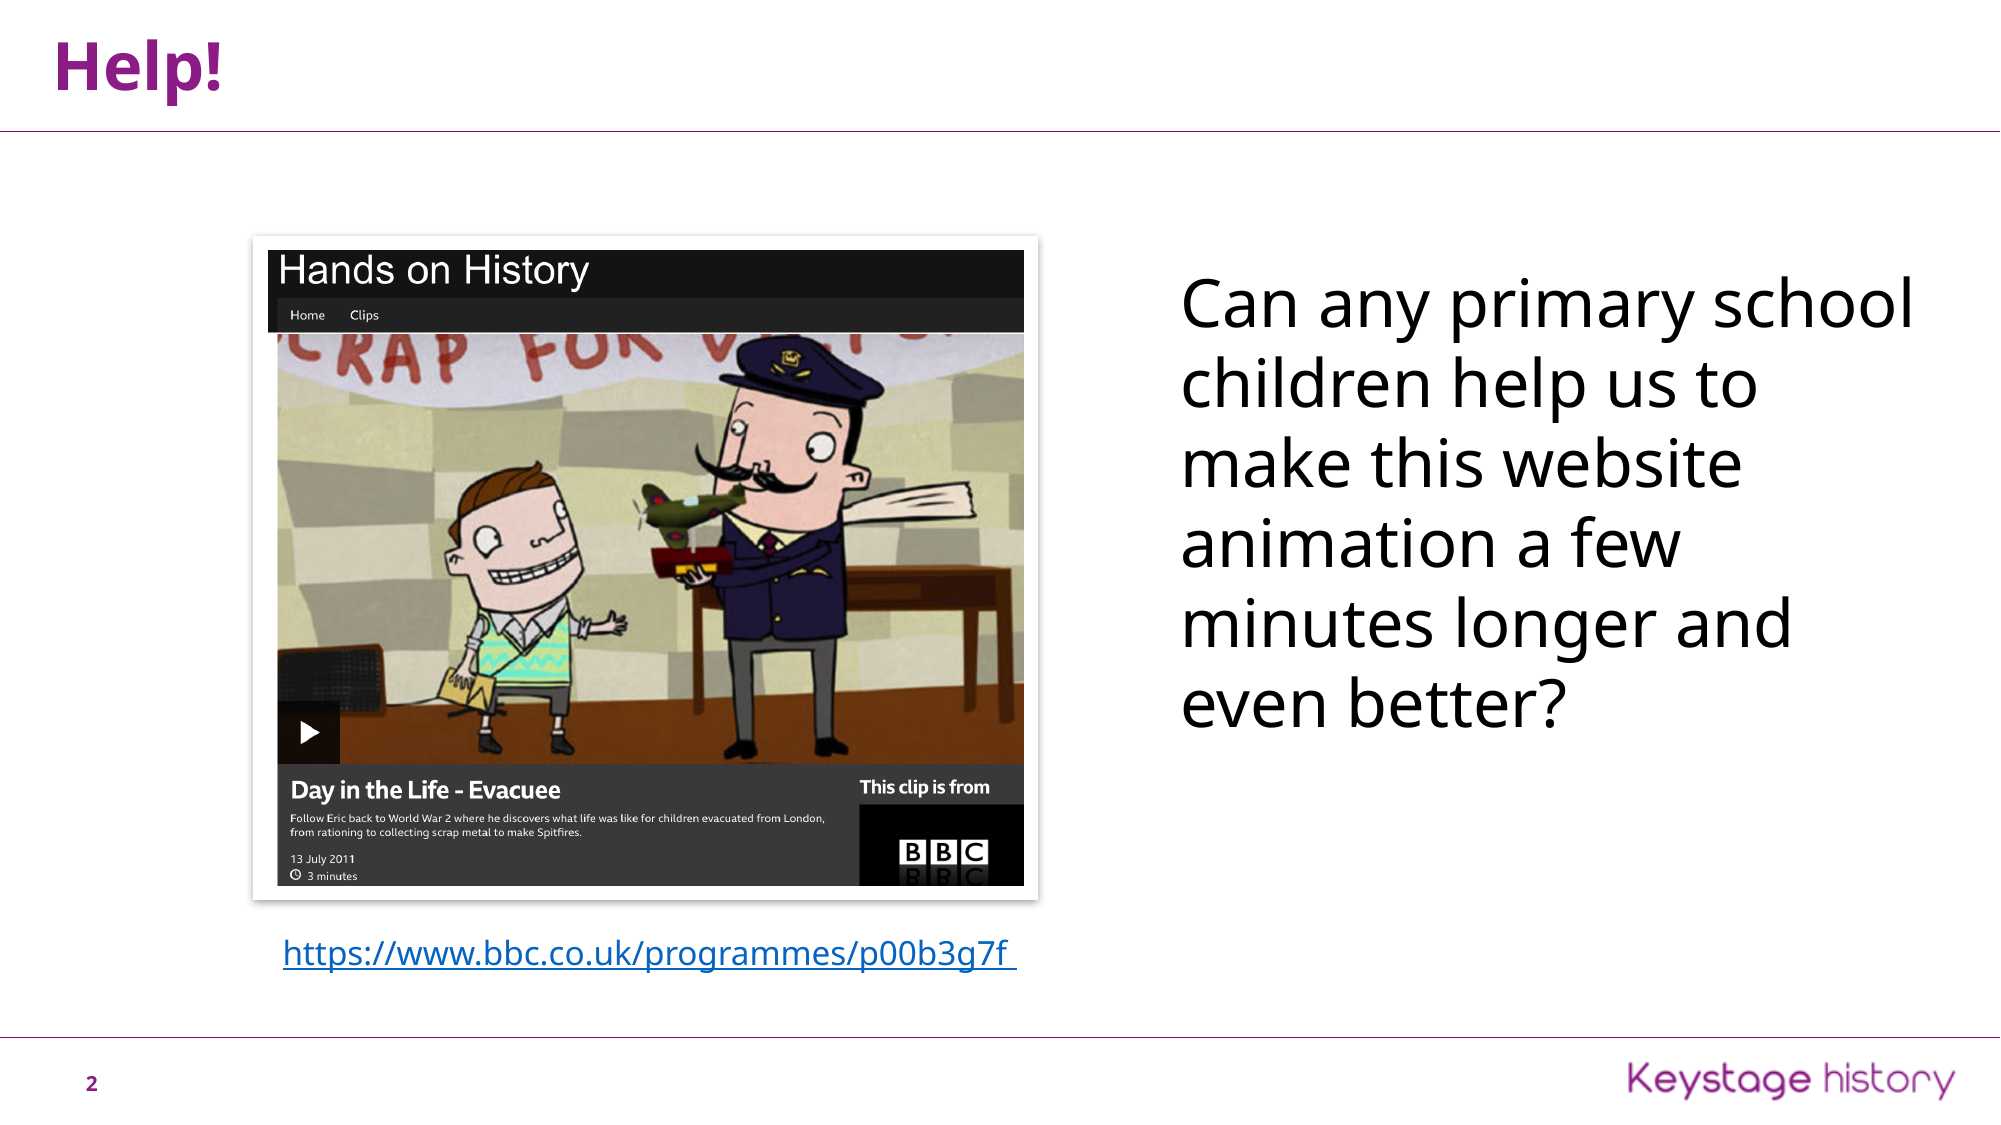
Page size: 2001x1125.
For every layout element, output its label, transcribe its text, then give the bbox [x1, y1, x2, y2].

text_box https://www.bbc.co.uk/programmes/p00b3g7f [267, 924, 1855, 985]
list Help! [37, 19, 1482, 119]
picture [267, 250, 1024, 886]
picture [1624, 1056, 1963, 1104]
text_box Can any primary school children help us to make this website animation a few minutes longer and even better? [1165, 253, 1965, 838]
